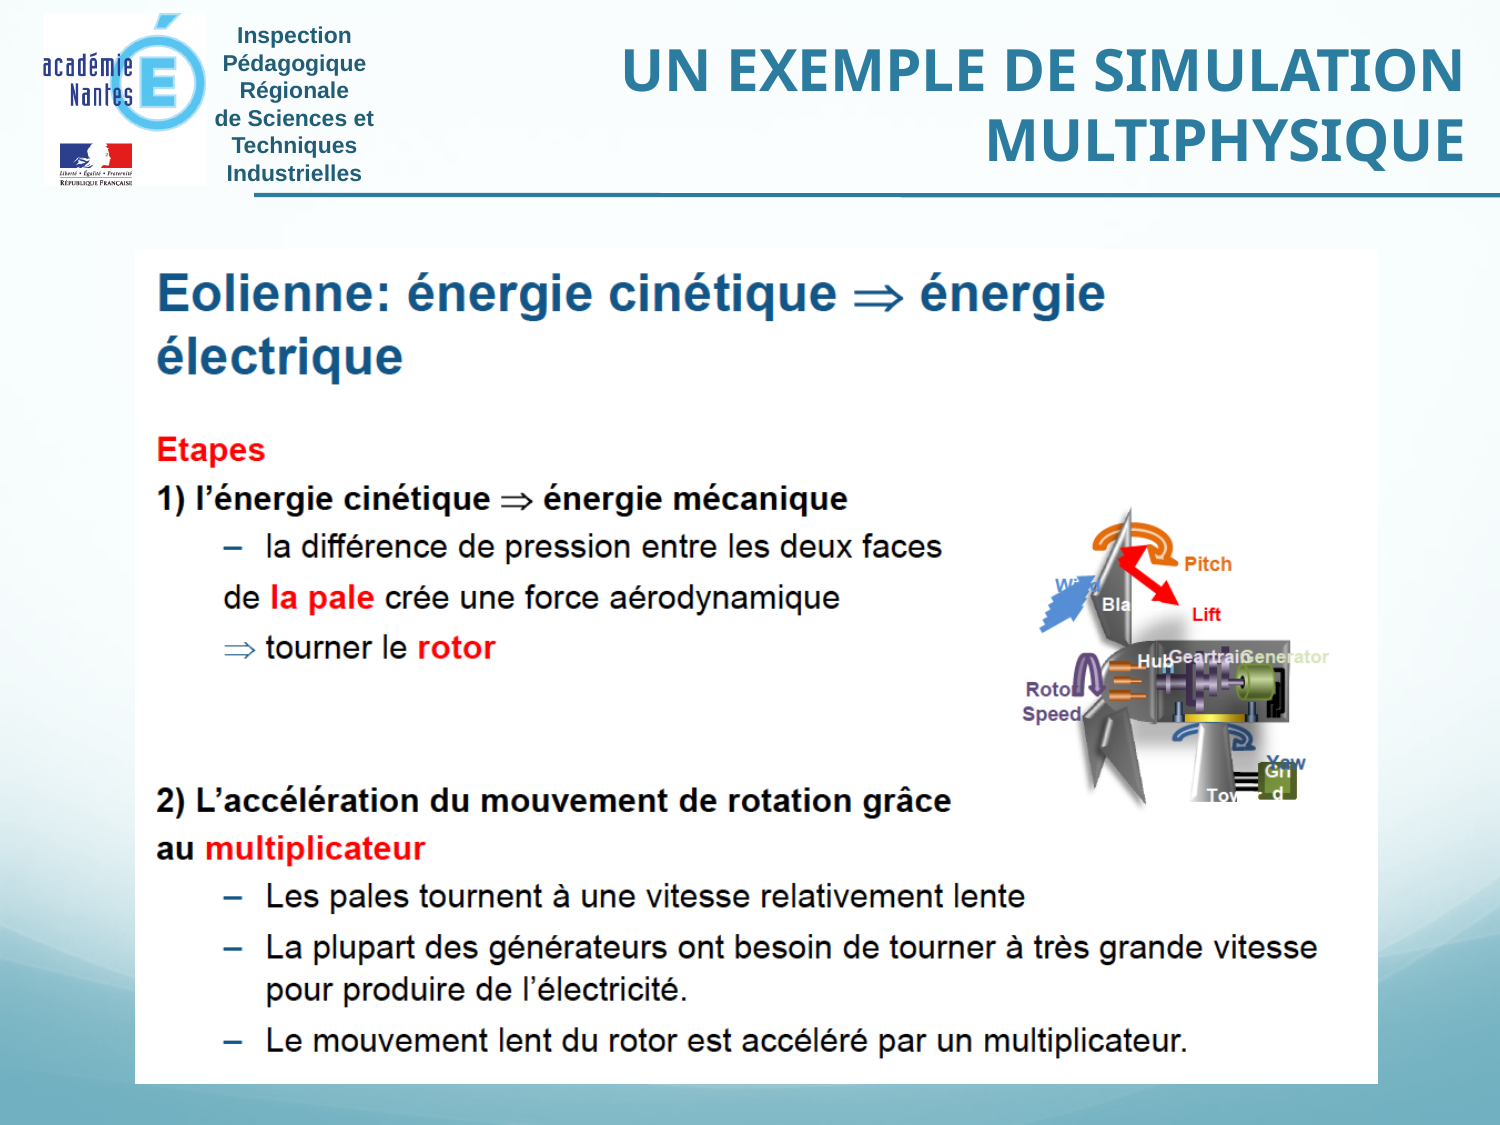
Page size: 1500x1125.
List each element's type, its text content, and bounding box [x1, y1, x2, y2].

picture [43, 13, 206, 135]
picture [134, 249, 1378, 1085]
text_box UN EXEMPLE DE SIMULATION MULTIPHYSIQUE [306, 25, 1481, 140]
text_box [0, 135, 1500, 211]
